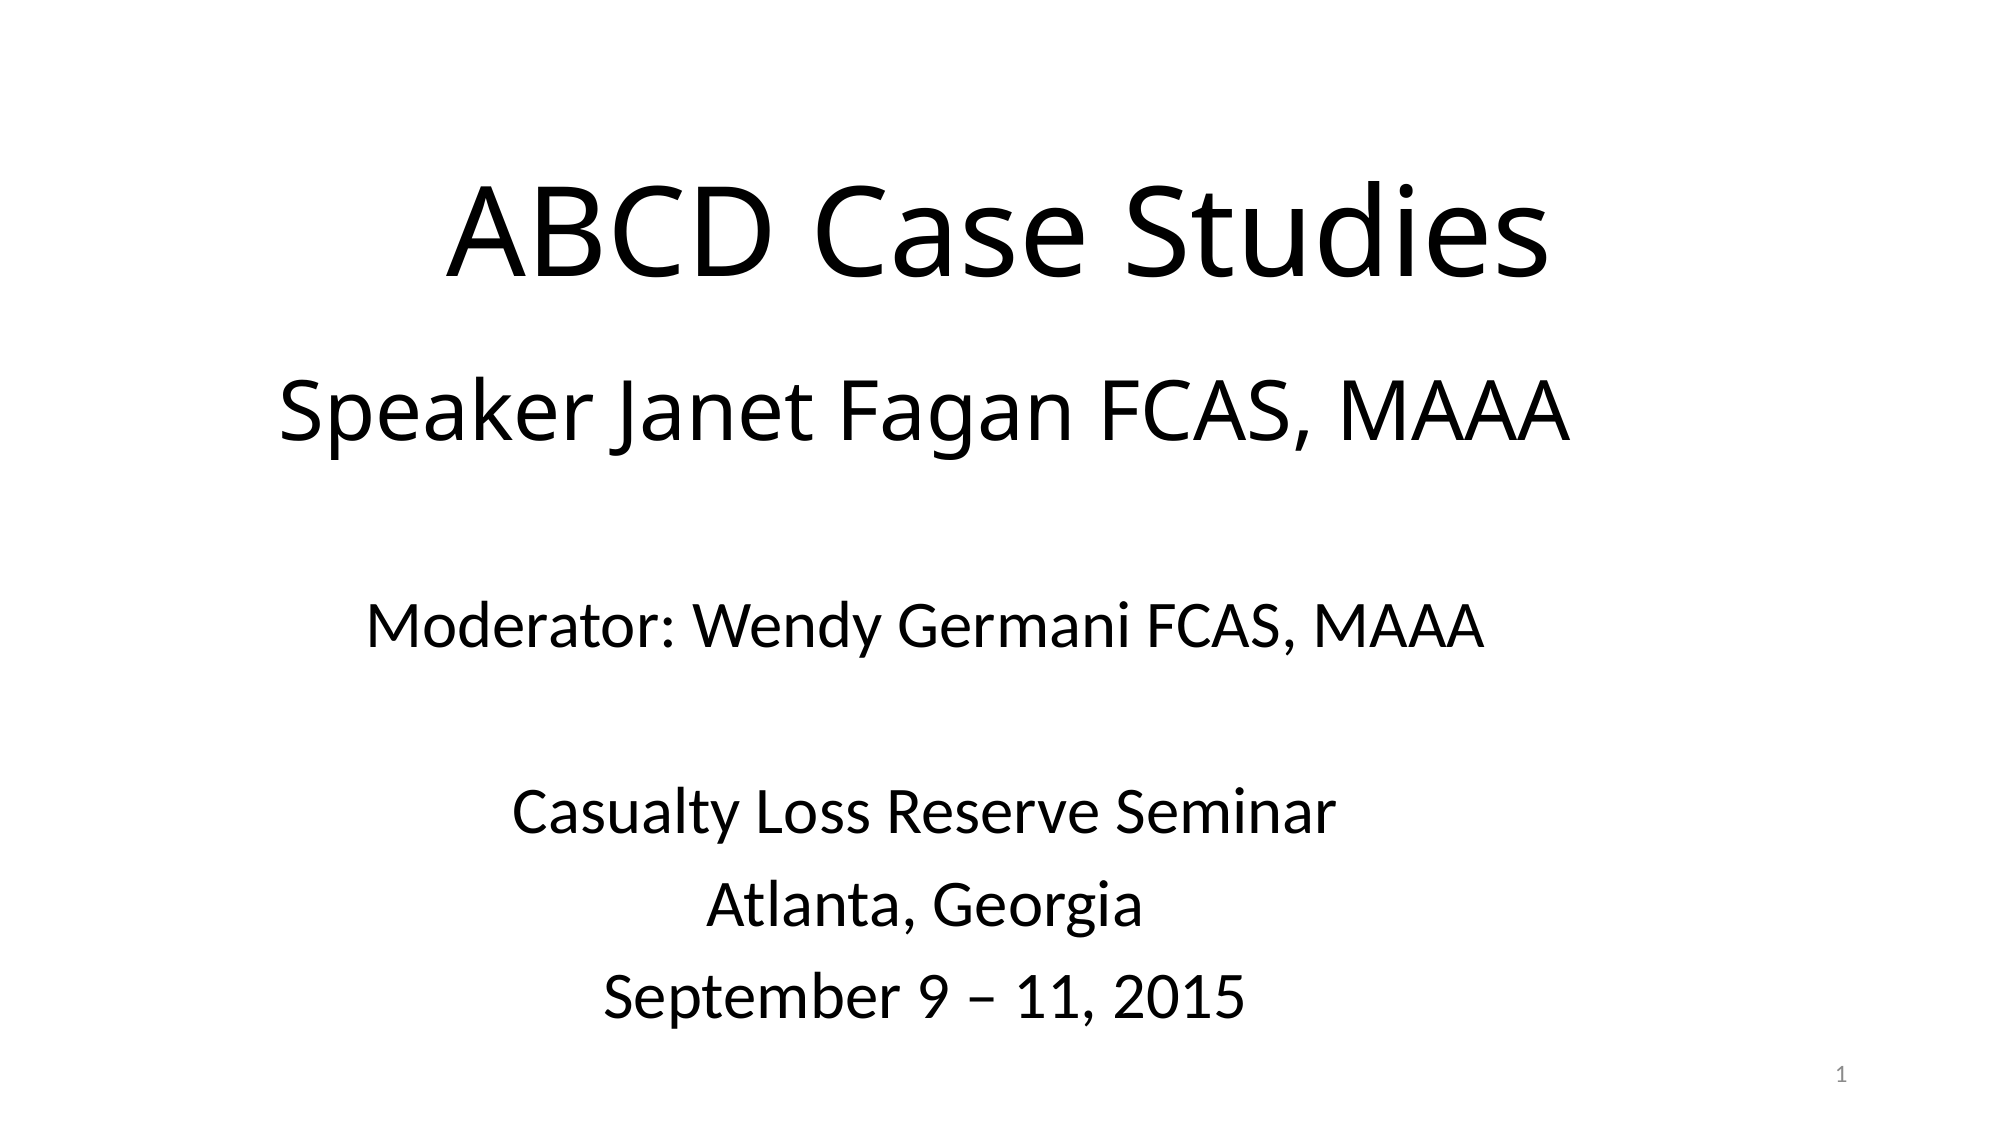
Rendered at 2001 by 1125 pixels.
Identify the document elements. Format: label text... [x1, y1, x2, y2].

subtitle Speaker Janet Fagan FCAS, MAAA Moderator: Wendy Germani FCAS, MAAA Casualty Loss Reserve Seminar Atlanta, Georgia September 9 – 11, 2015 [119, 360, 1732, 1074]
title ABCD Case Studies [249, 84, 1750, 311]
slide_number 1 [1412, 1042, 1863, 1103]
